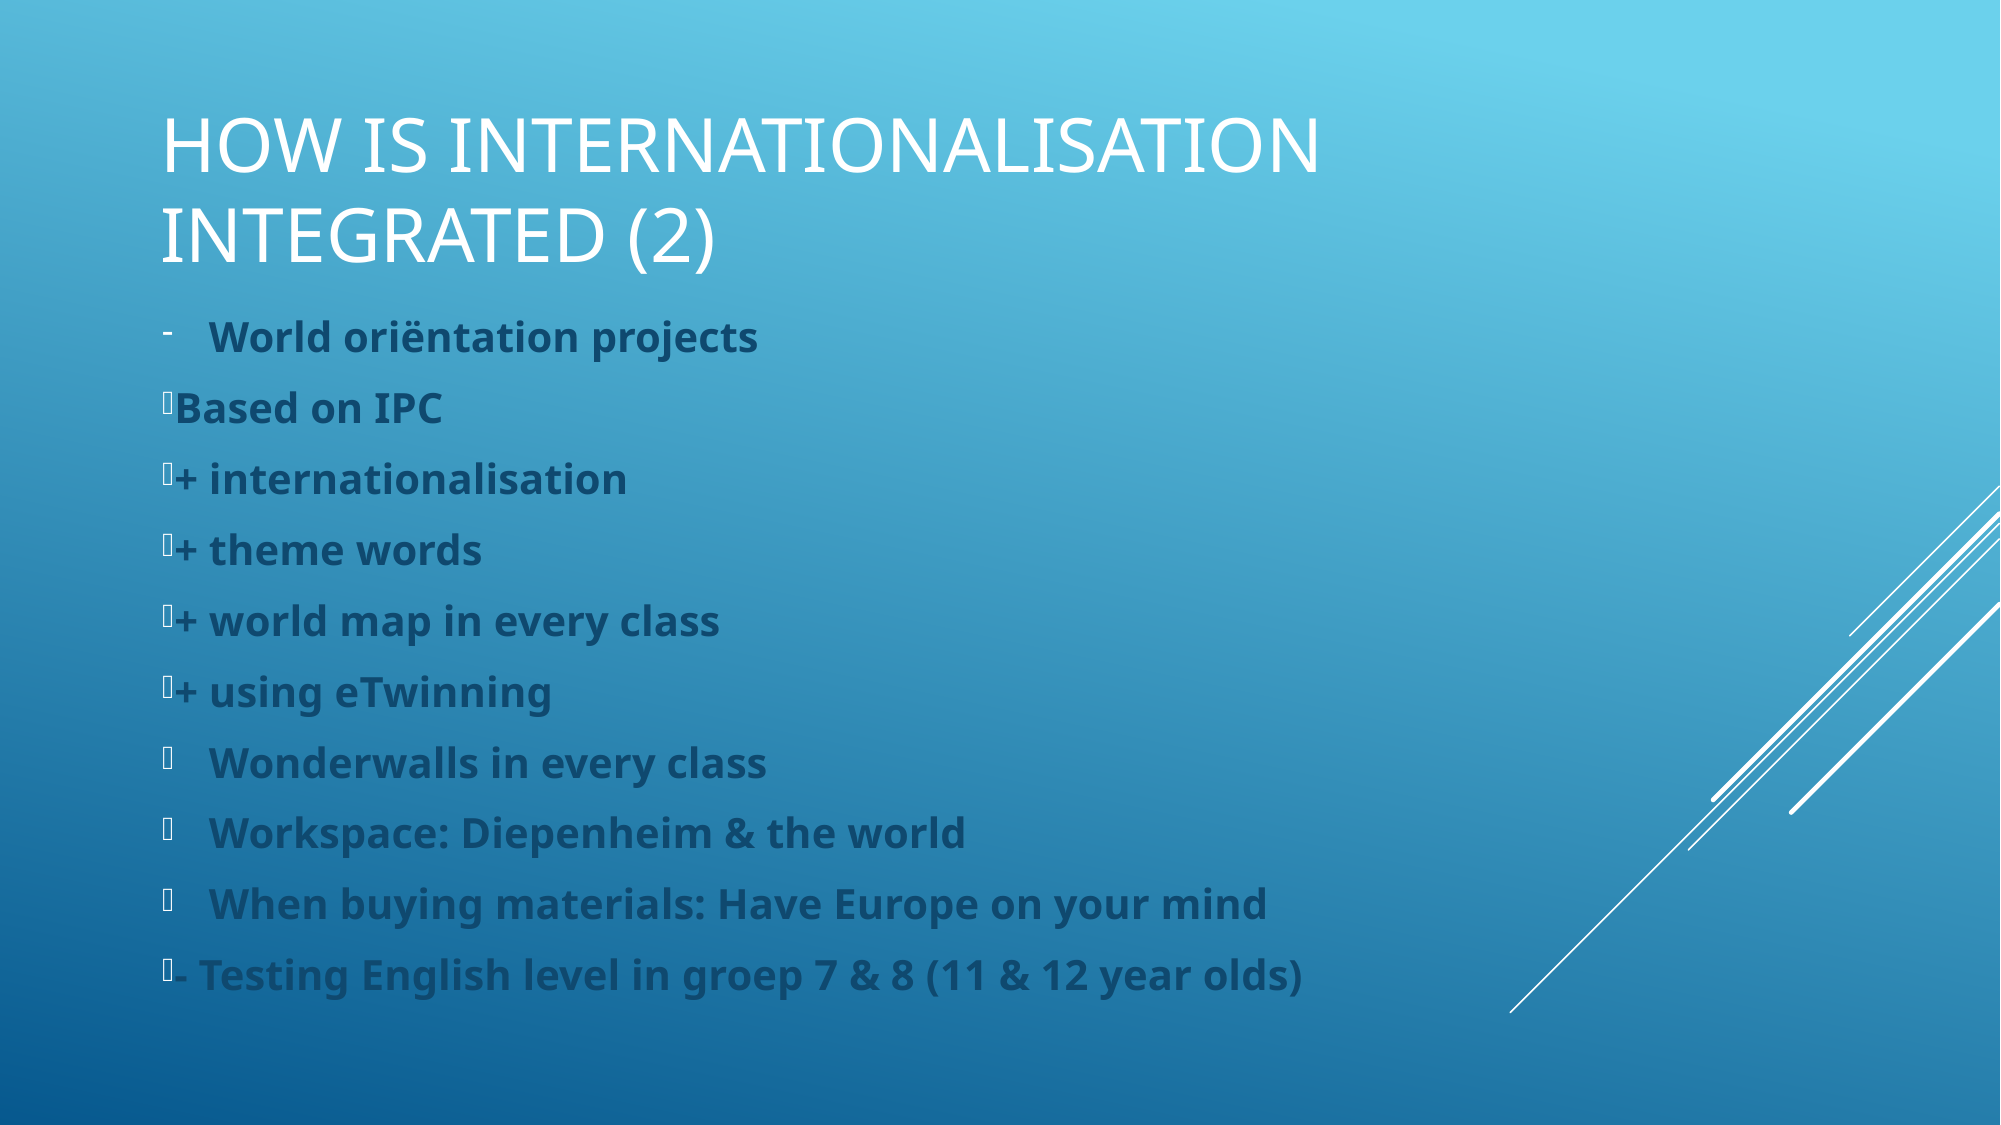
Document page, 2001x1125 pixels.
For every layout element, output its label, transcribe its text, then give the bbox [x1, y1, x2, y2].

title How is internationalisation integrated (2) [145, 63, 1546, 311]
list World oriëntation projects Based on IPC + internationalisation + theme words + world map in every class + using eTwinning Wonderwalls in every class Workspace: Diepenheim & the world When buying materials: Have Europe on your mind - Testing English level in groep 7 & 8 (11 & 12 year olds) [147, 357, 1381, 1125]
